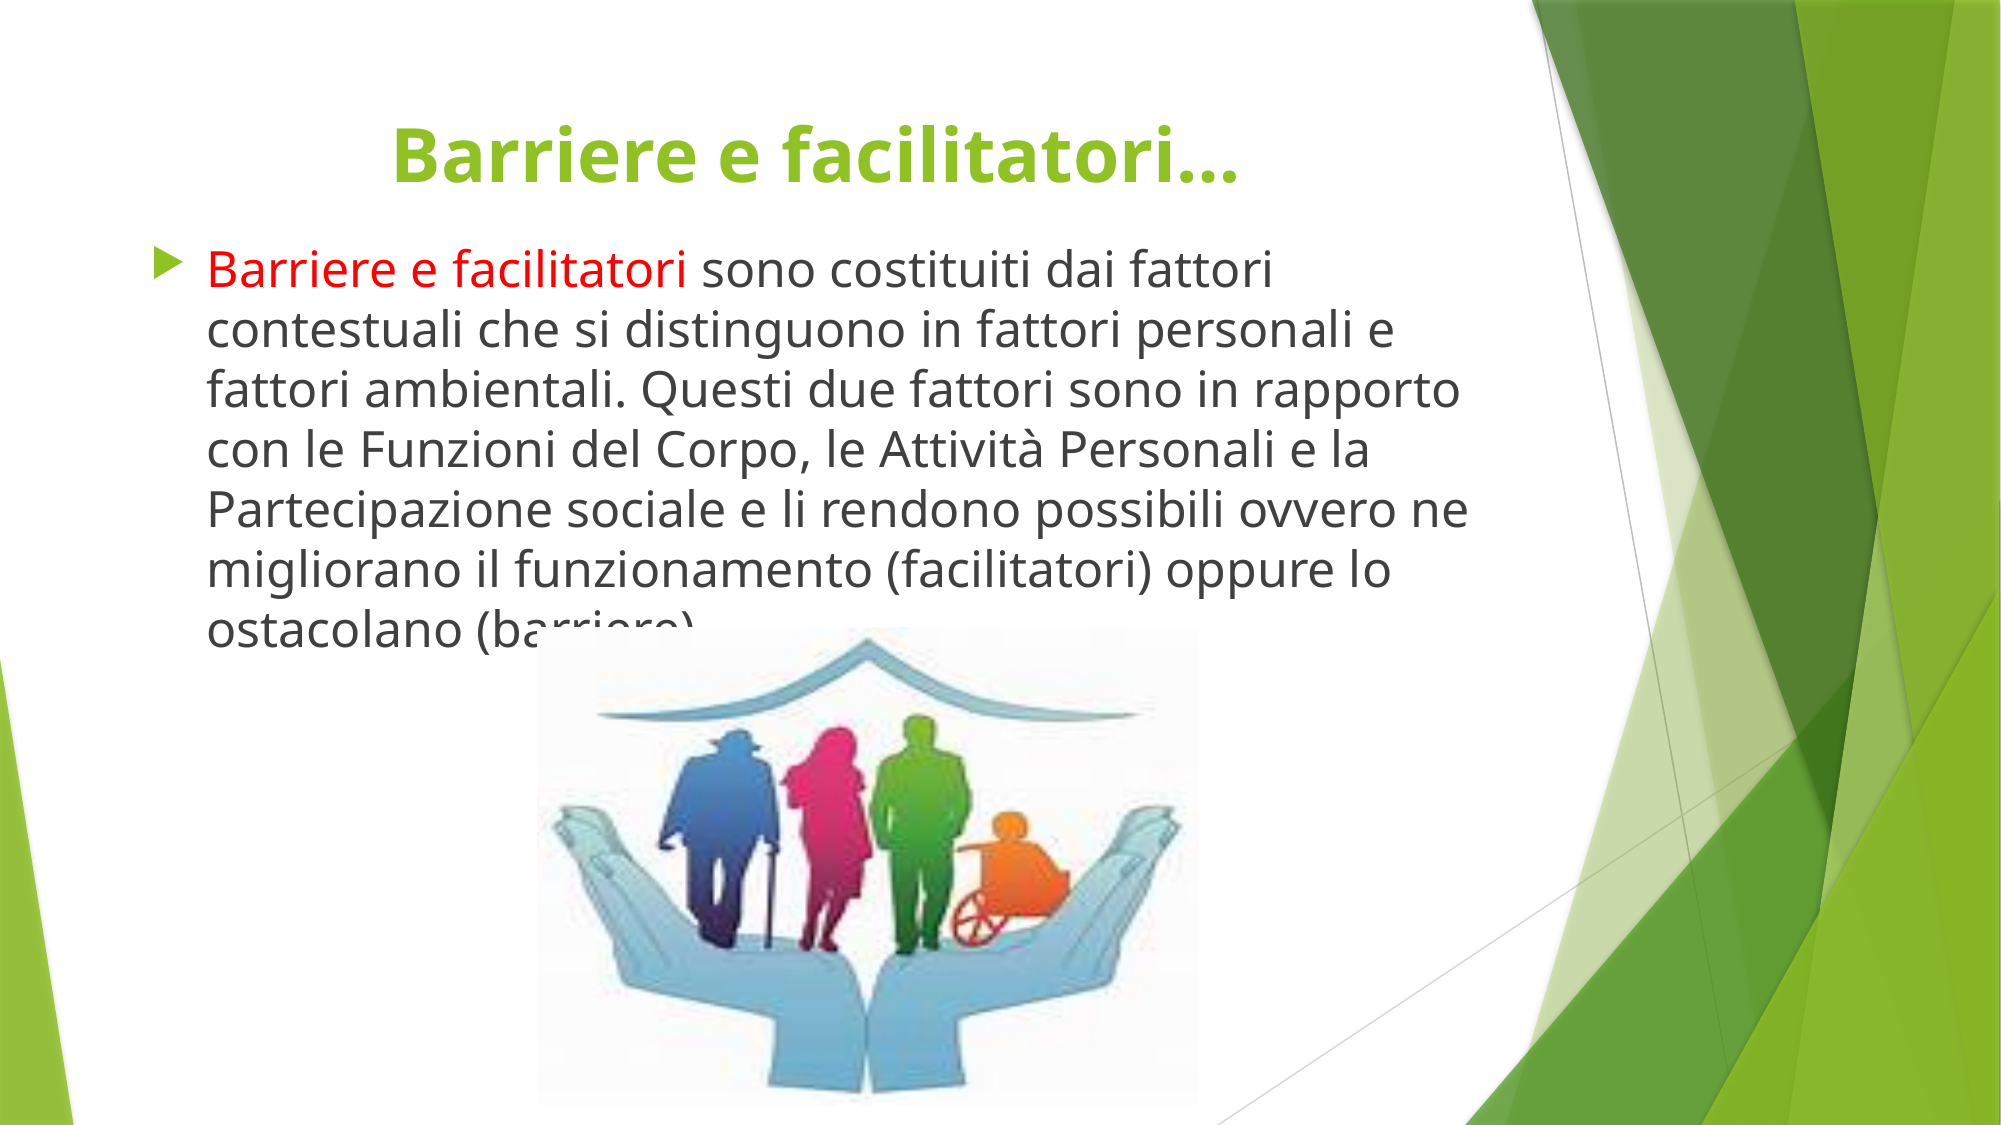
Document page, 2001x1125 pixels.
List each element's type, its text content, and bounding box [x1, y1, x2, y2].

list Barriere e facilitatori sono costituiti dai fattori contestuali che si distinguono in fattori personali e fattori ambientali. Questi due fattori sono in rapporto con le Funzioni del Corpo, le Attività Personali e la Partecipazione sociale e li rendono possibili ovvero ne migliorano il funzionamento (facilitatori) oppure lo ostacolano (barriere). [135, 230, 1546, 867]
title Barriere e facilitatori… [111, 99, 1522, 317]
picture [537, 627, 1200, 1107]
